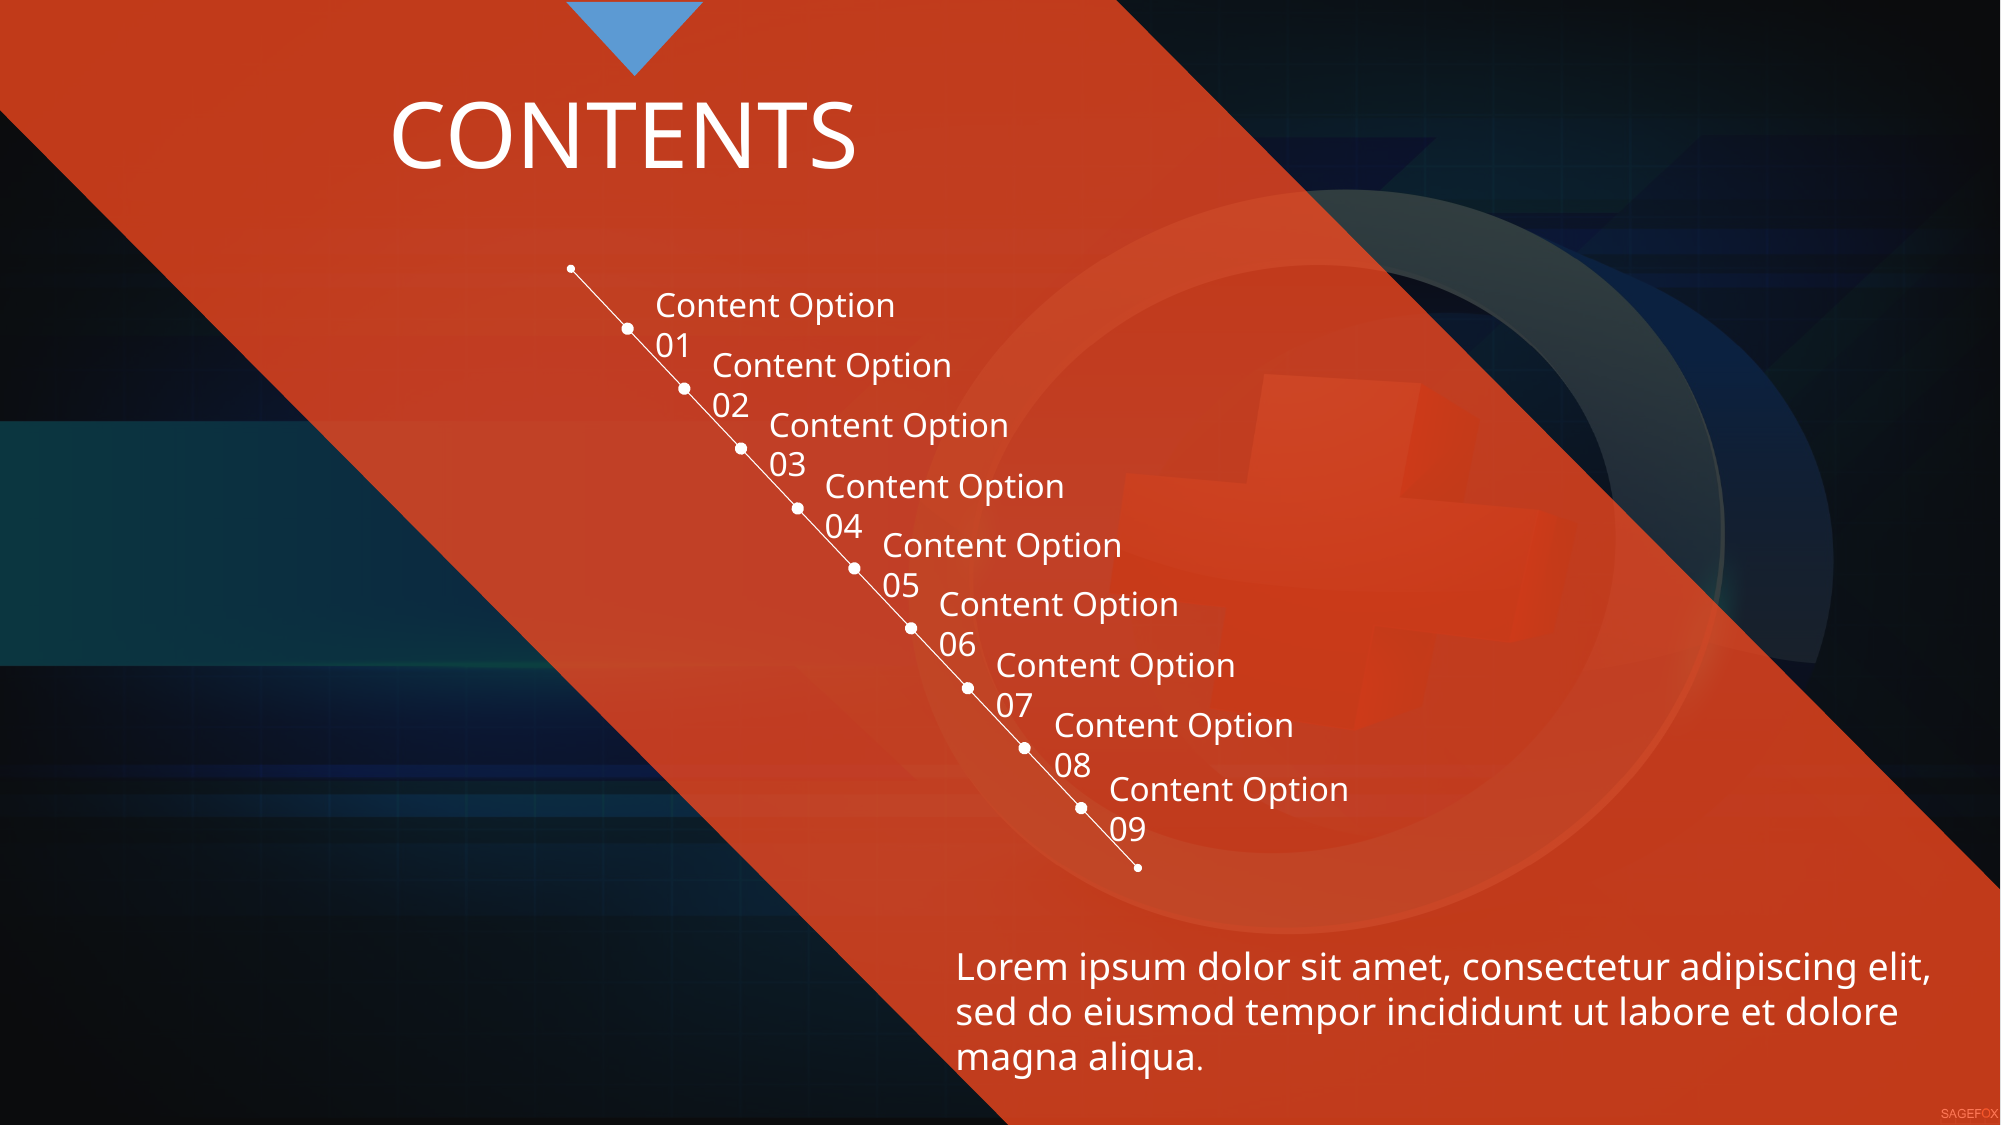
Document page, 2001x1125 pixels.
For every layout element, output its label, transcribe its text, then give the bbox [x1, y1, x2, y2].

text_box Content Option 05 [867, 517, 1168, 612]
text_box Content Option 07 [980, 636, 1281, 732]
text_box Content Option 06 [924, 576, 1224, 671]
text_box [563, 0, 706, 78]
text_box Content Option 09 [1093, 761, 1394, 856]
text_box Content Option 04 [809, 458, 1110, 553]
text_box Content Option 01 [640, 277, 941, 372]
text_box Content Option 03 [753, 396, 1054, 491]
text_box [967, 1085, 2000, 1125]
text_box [0, 0, 2000, 1058]
text_box Content Option 02 [697, 336, 998, 432]
text_box CONTENTS [324, 69, 924, 194]
text_box Lorem ipsum dolor sit amet, consectetur adipiscing elit, sed do eiusmod tempor incididunt ut labore et dolore magna aliqua. [940, 935, 2000, 1085]
text_box Content Option 08 [1038, 696, 1339, 792]
